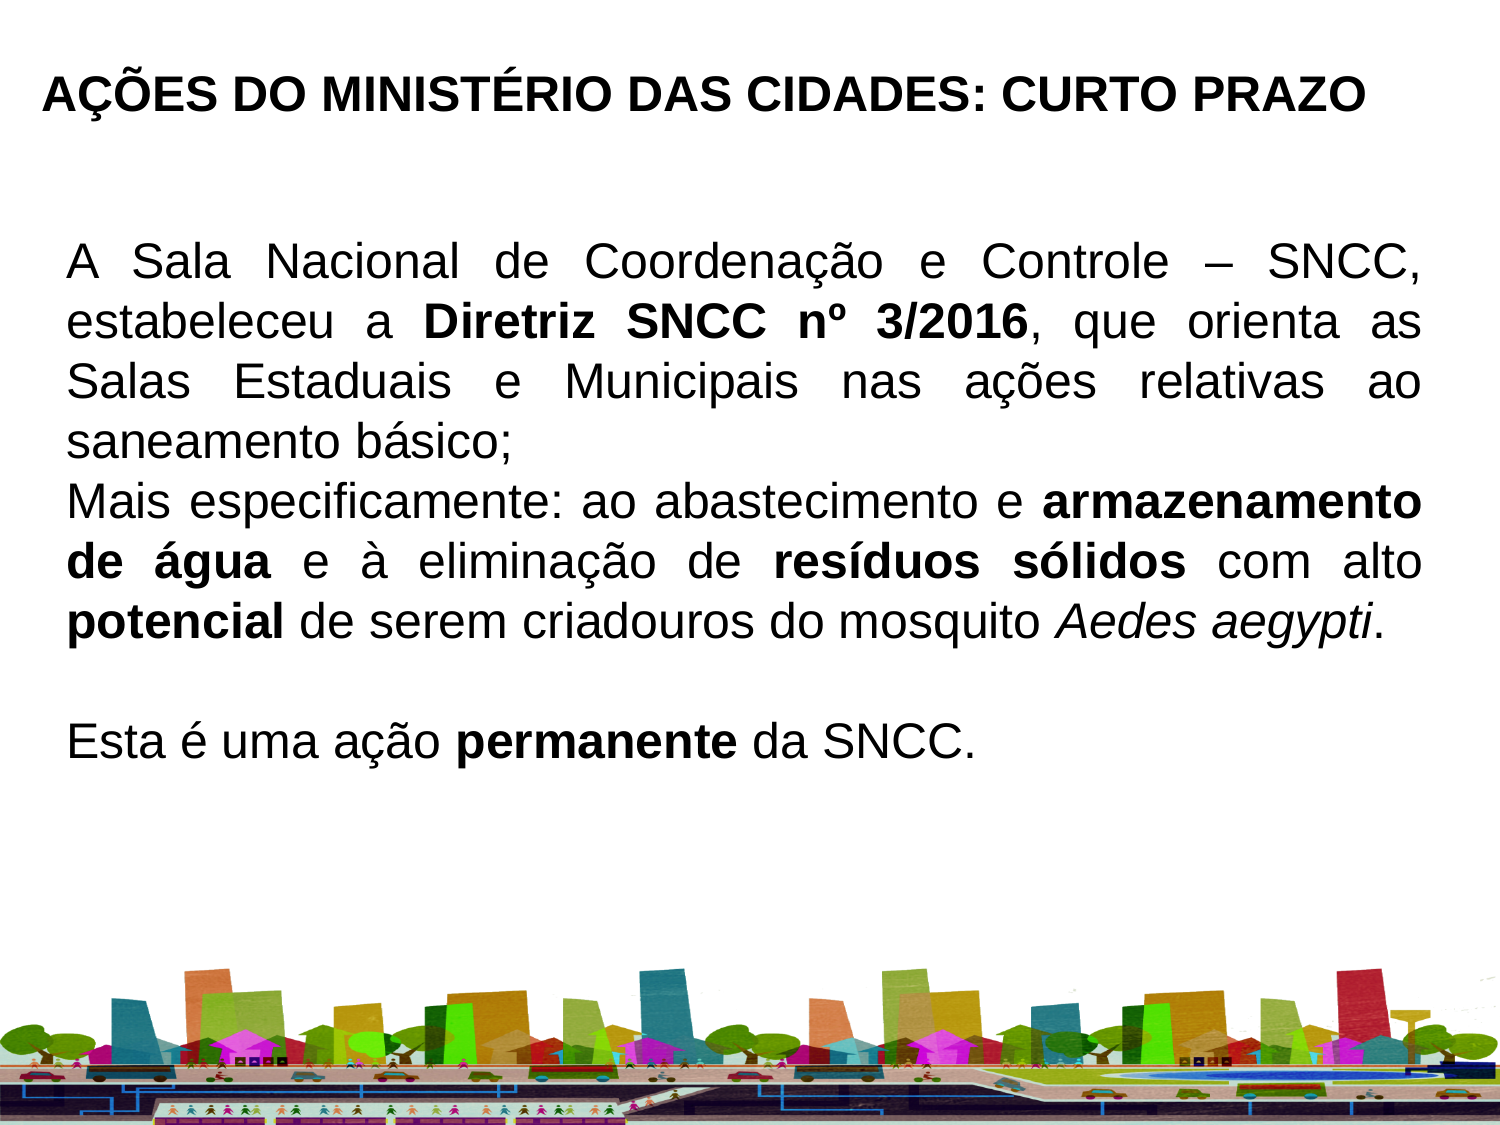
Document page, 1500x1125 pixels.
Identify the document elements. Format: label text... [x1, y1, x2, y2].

text_box AÇÕES DO MINISTÉRIO DAS CIDADES: CURTO PRAZO [26, 54, 1438, 350]
text_box A Sala Nacional de Coordenação e Controle – SNCC, estabeleceu a Diretriz SNCC nº 3/2016, que orienta as Salas Estaduais e Municipais nas ações relativas ao saneamento básico; Mais especificamente: ao abastecimento e armazenamento de água e à eliminação de resíduos sólidos com alto potencial de serem criadouros do mosquito Aedes aegypti. Esta é uma ação permanente da SNCC. [51, 160, 1438, 836]
picture [0, 955, 1500, 1125]
